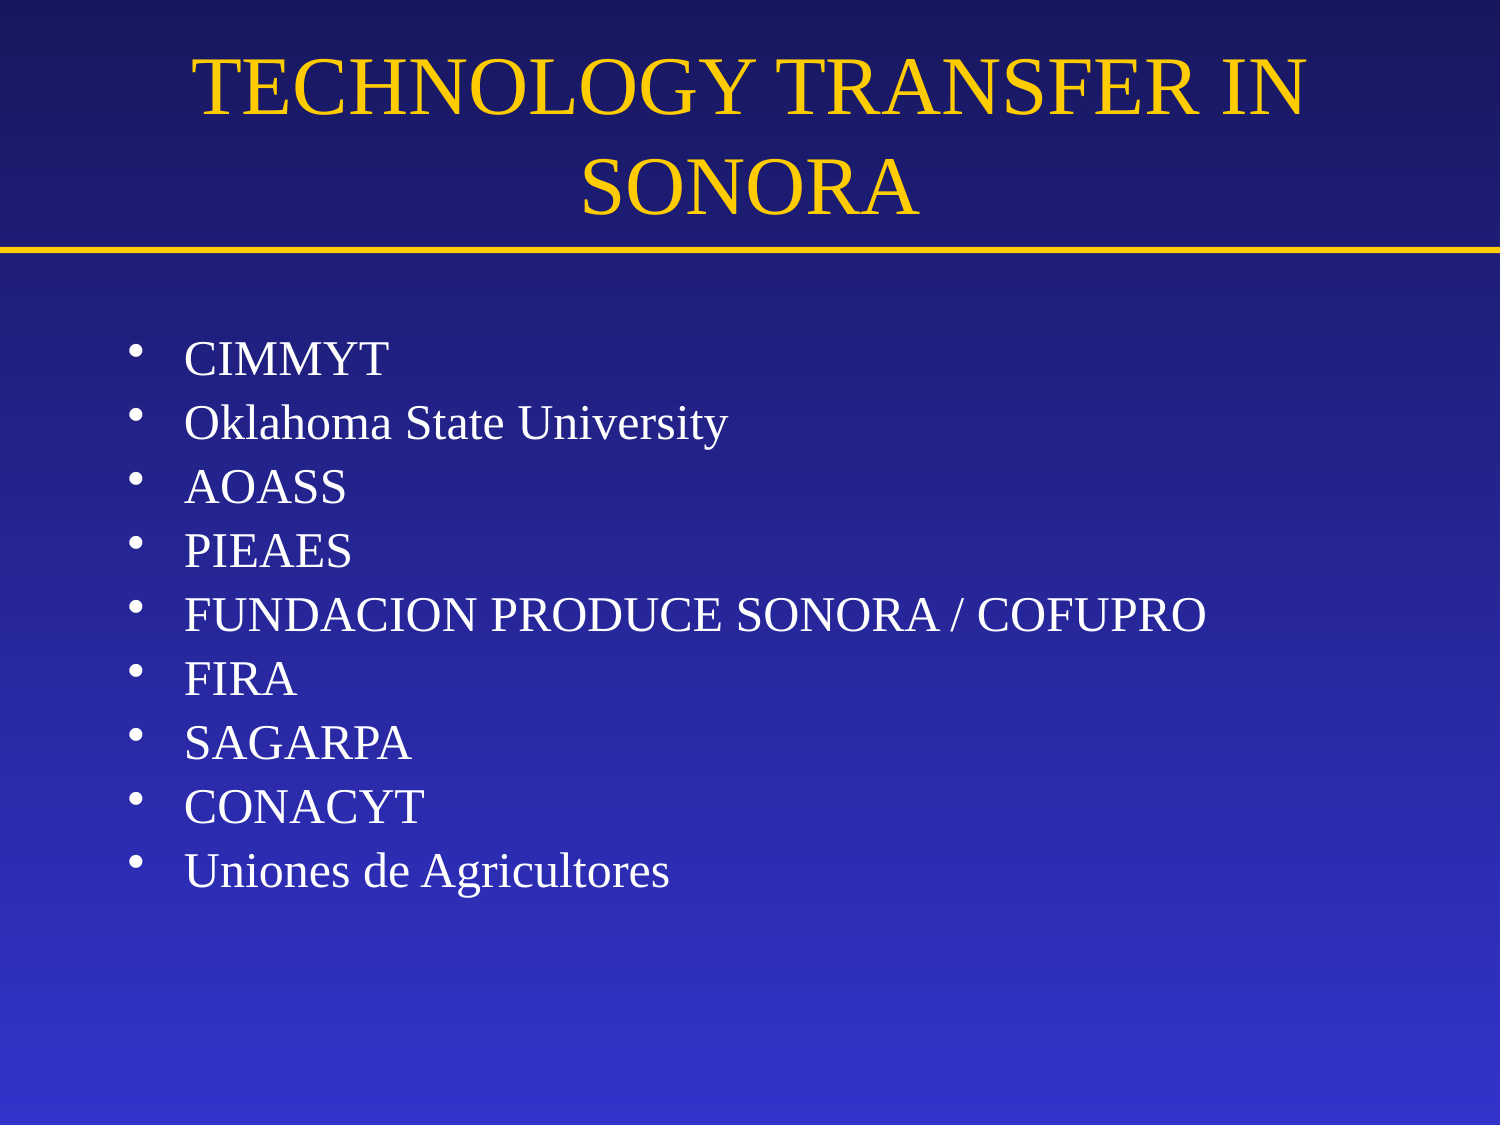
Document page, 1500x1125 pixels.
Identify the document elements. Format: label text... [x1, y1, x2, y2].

list CIMMYT Oklahoma State University AOASS PIEAES FUNDACION PRODUCE SONORA / COFUPRO FIRA SAGARPA CONACYT Uniones de Agricultores [112, 324, 1388, 1001]
title TECHNOLOGY TRANSFER IN SONORA [112, 37, 1388, 226]
